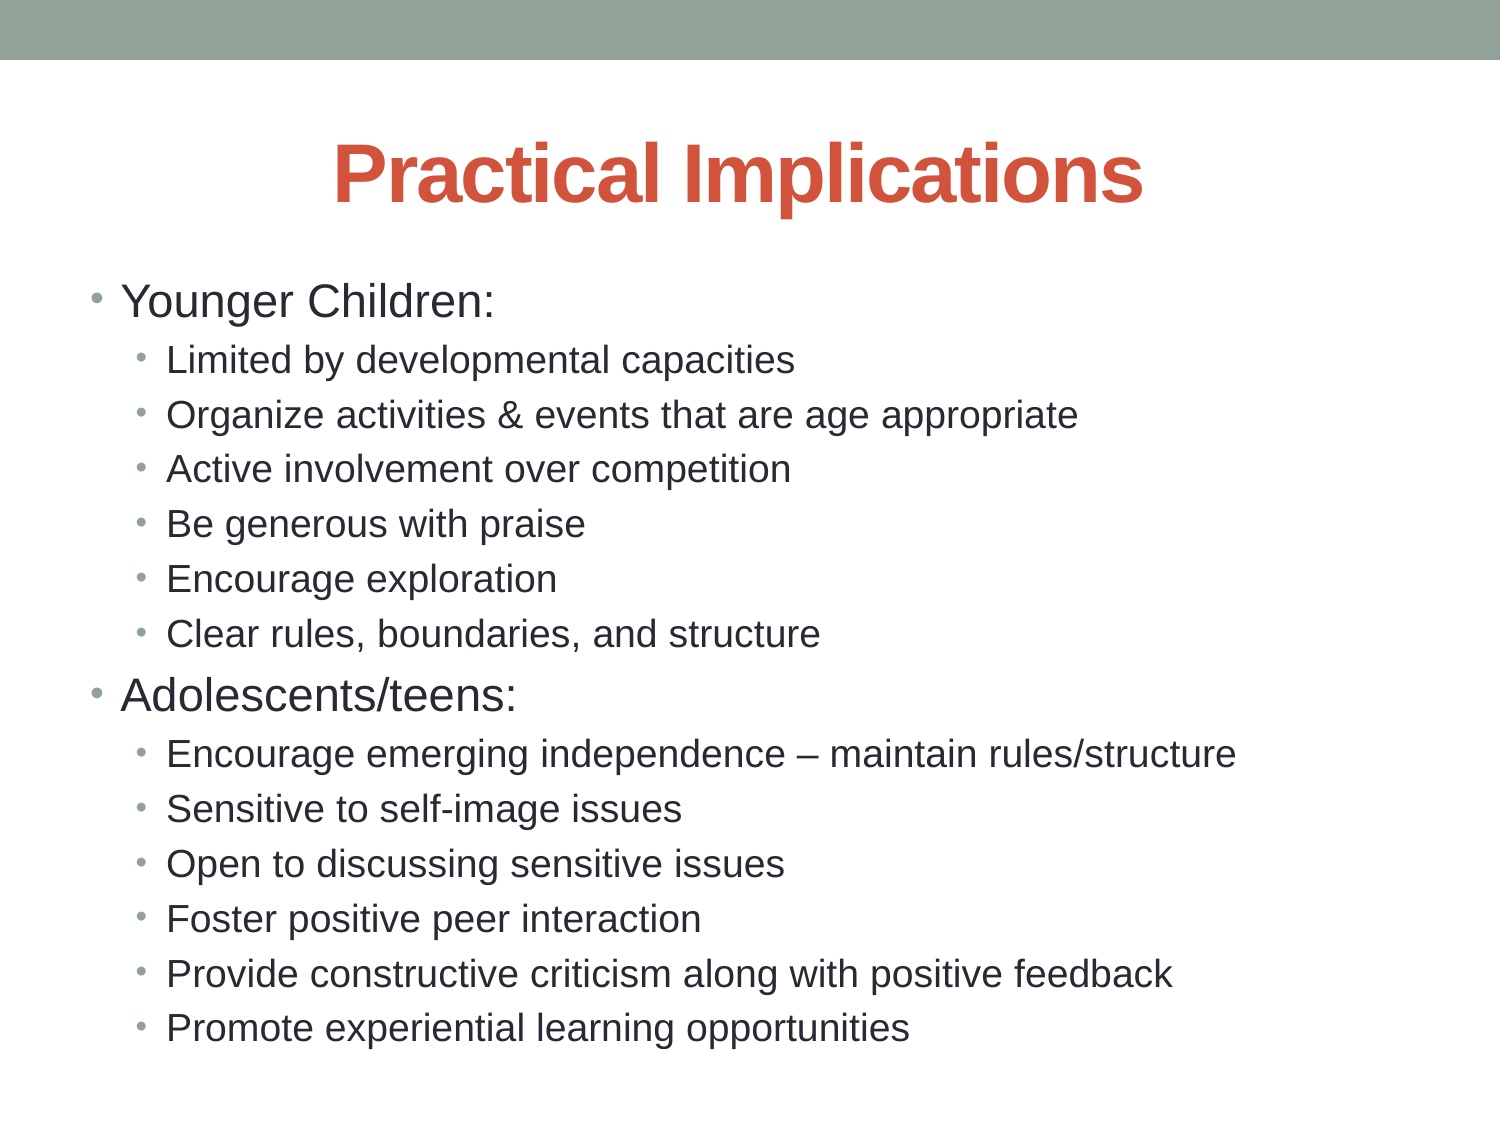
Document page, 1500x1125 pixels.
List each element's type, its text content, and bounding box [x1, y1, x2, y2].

title Practical Implications [75, 87, 1425, 250]
list Younger Children: Limited by developmental capacities Organize activities & events that are age appropriate Active involvement over competition Be generous with praise Encourage exploration Clear rules, boundaries, and structure Adolescents/teens: Encourage emerging independence – maintain rules/structure Sensitive to self-image issues Open to discussing sensitive issues Foster positive peer interaction Provide constructive criticism along with positive feedback Promote experiential learning opportunities [75, 262, 1425, 1063]
